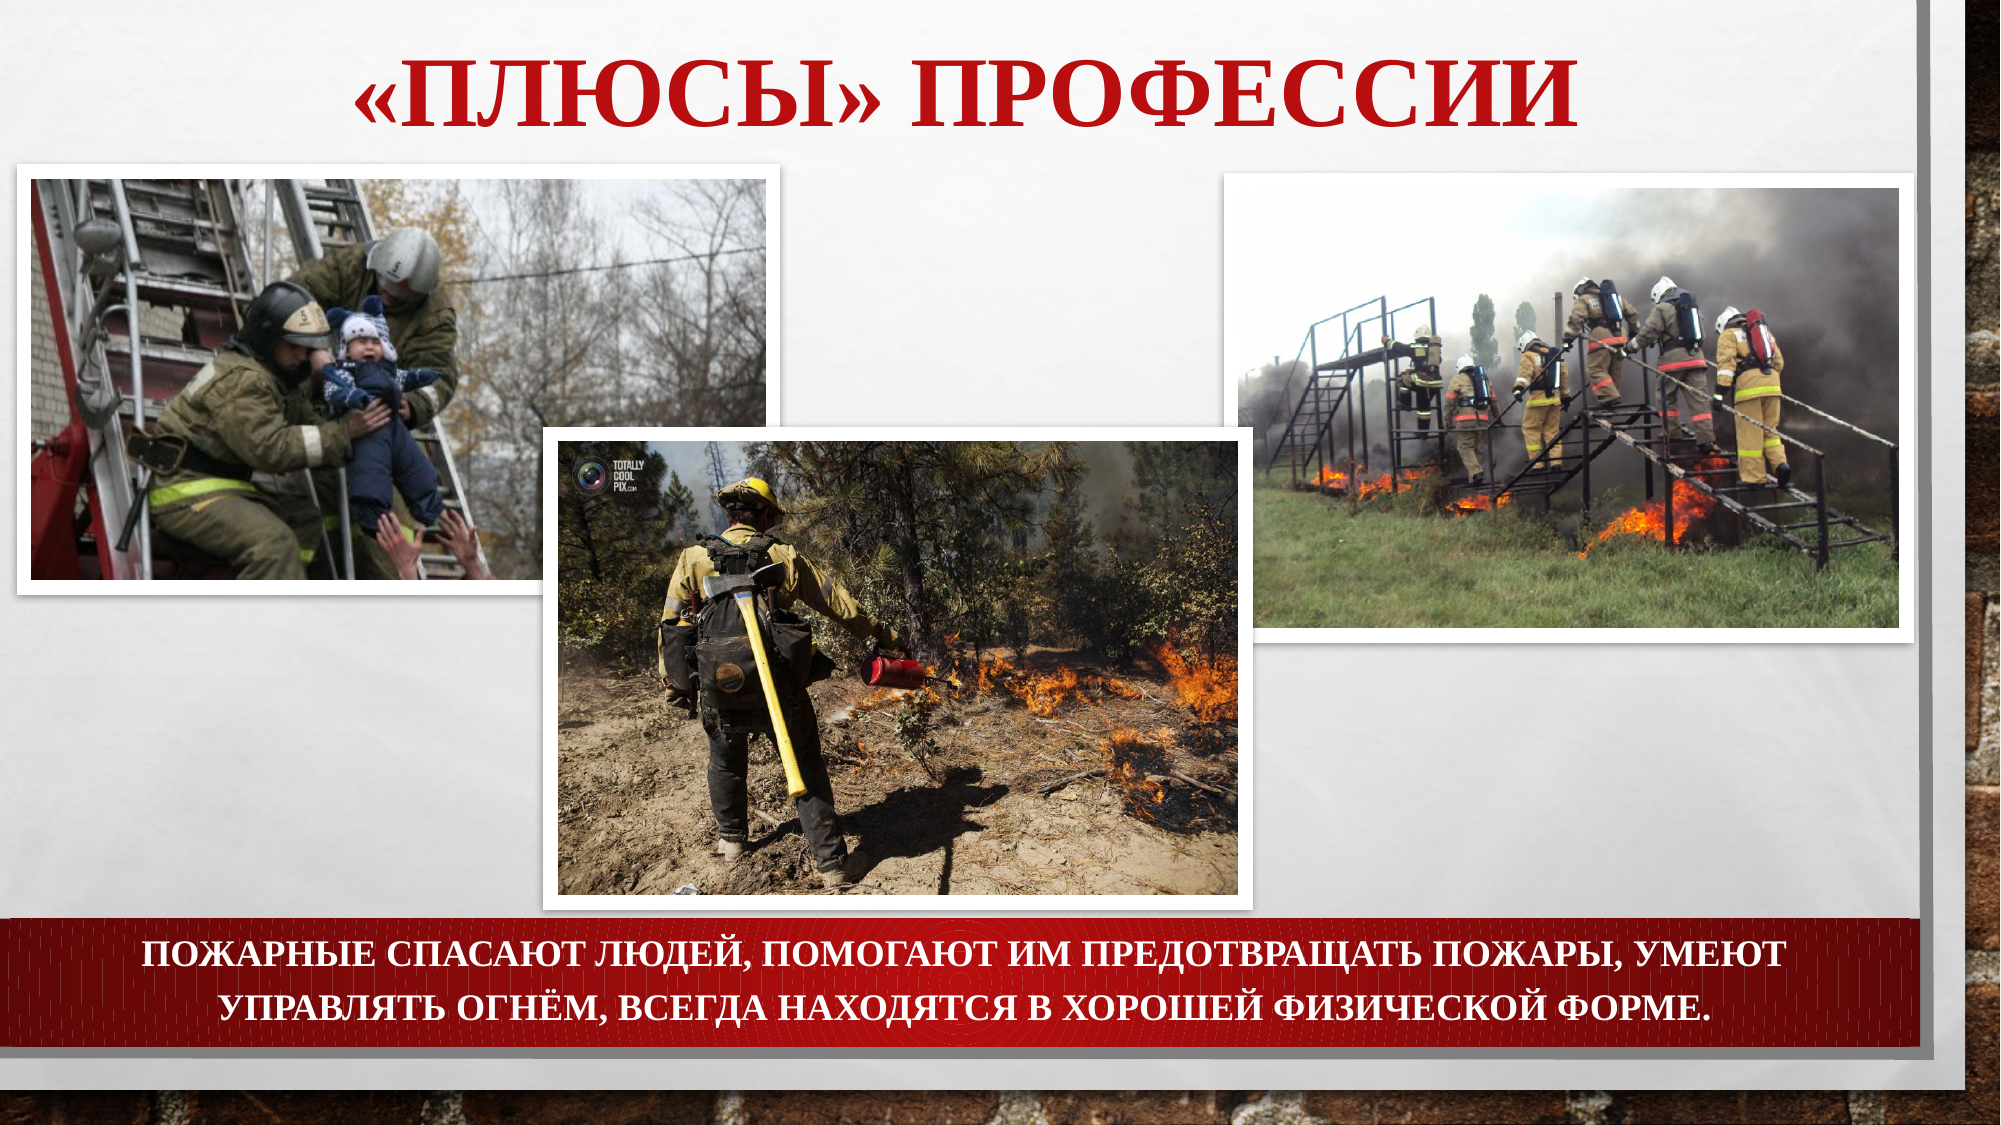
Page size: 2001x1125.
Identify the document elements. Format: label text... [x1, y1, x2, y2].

title «плюсы» профессии [112, 0, 1818, 188]
list Пожарные спасают людей, помогают им предотвращать пожары, умеют управлять огнём, всегда находятся в хорошей физической форме. [61, 900, 1868, 1047]
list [1237, 187, 1900, 629]
picture [0, 0, 2000, 1125]
picture [30, 178, 1239, 896]
